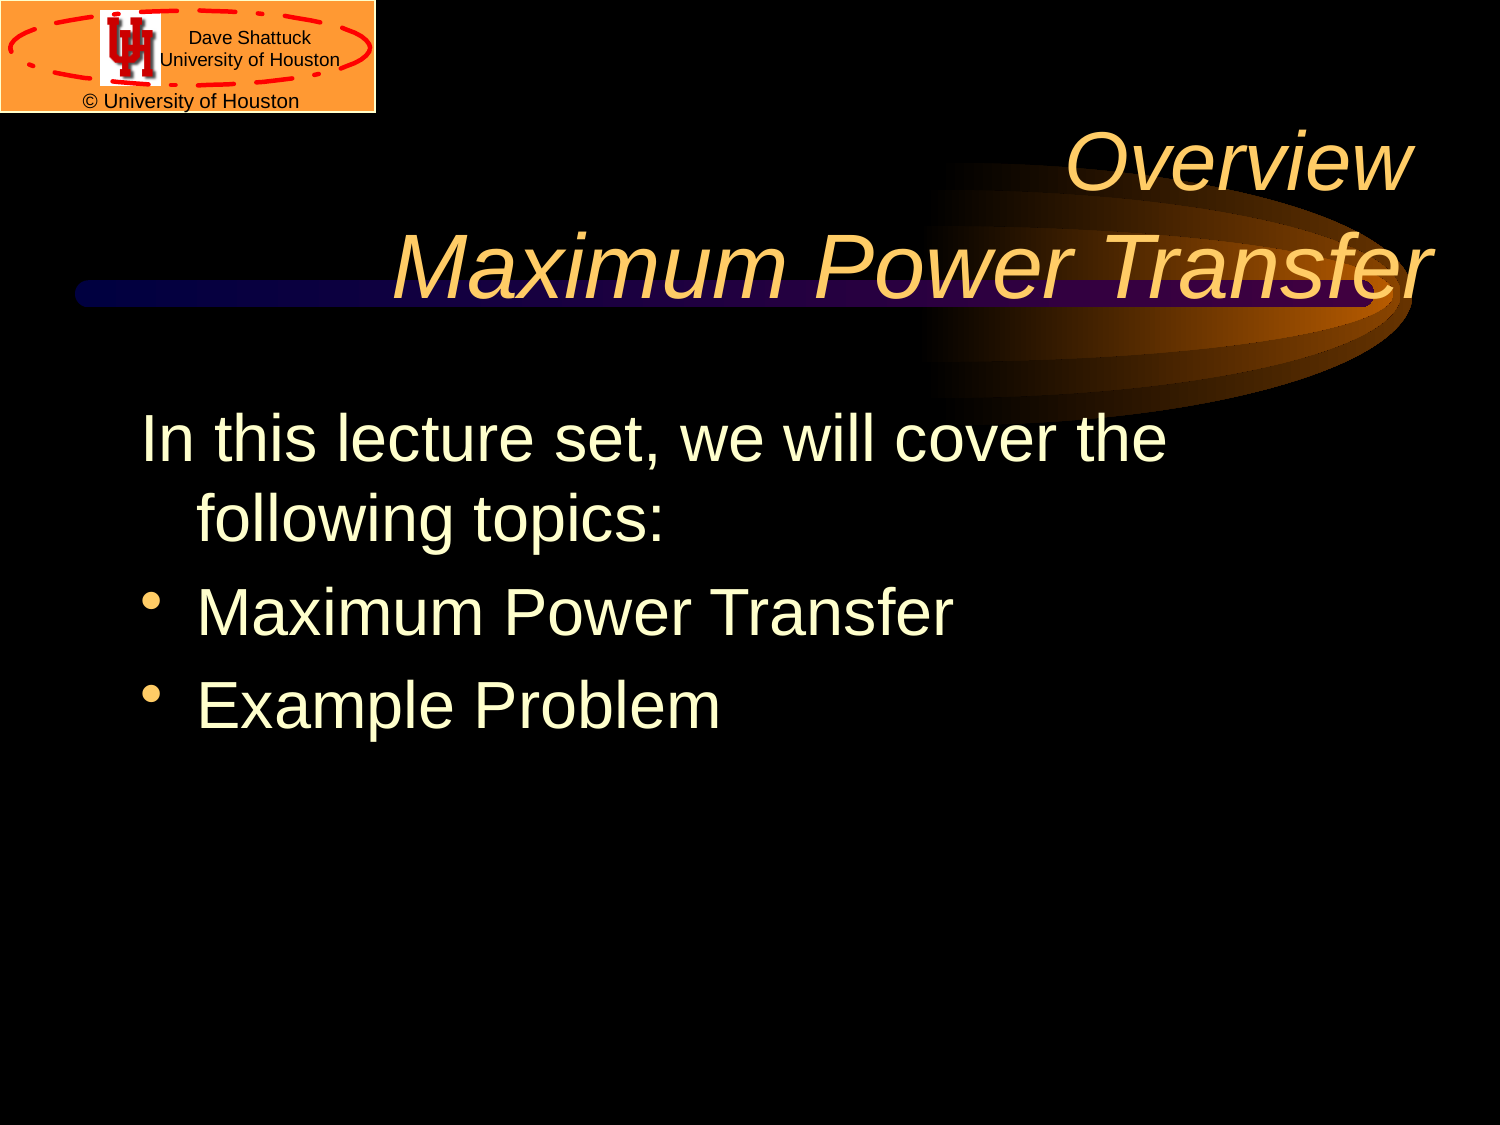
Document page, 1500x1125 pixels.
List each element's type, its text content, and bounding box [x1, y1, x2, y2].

list In this lecture set, we will cover the following topics: Maximum Power Transfer Example Problem [125, 387, 1400, 1100]
title Overview Maximum Power Transfer [37, 99, 1450, 325]
